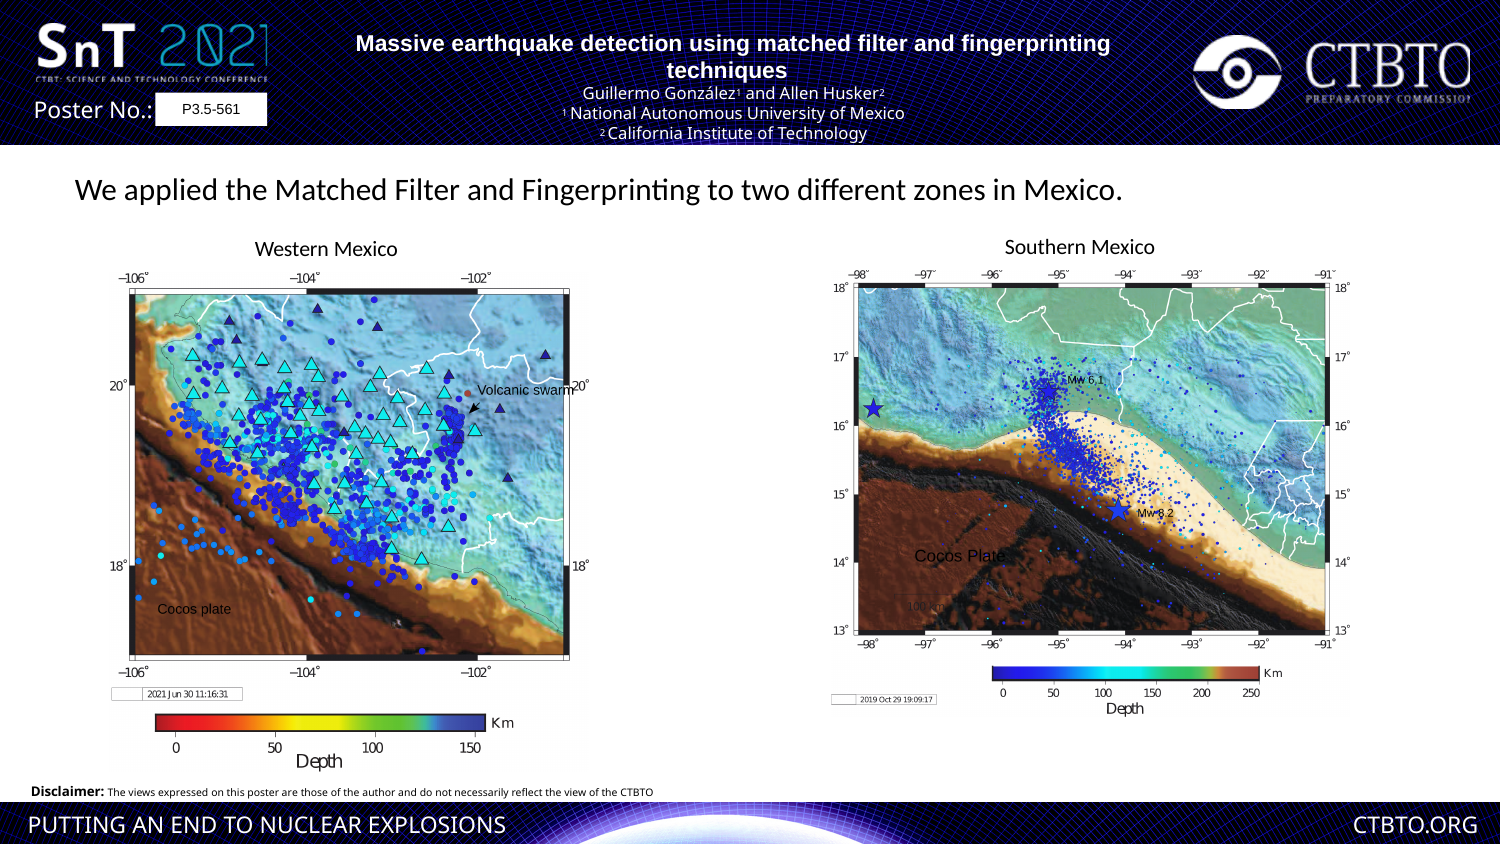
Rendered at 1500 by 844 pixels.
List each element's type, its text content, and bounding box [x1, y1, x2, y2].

text_box Massive earthquake detection using matched filter and fingerprinting techniques Guillermo González1 and Allen Husker2 1 National Autonomous University of Mexico 2 California Institute of Technology [326, 26, 1141, 161]
picture [0, 0, 1500, 145]
text_box We applied the Matched Filter and Fingerprinting to two different zones in Mexico. [59, 161, 1455, 274]
picture [831, 269, 1351, 720]
text_box P3.5-561 [156, 93, 267, 126]
picture [108, 271, 590, 773]
text_box Southern Mexico [989, 224, 1215, 268]
text_box Western Mexico [239, 227, 465, 270]
picture [0, 802, 1500, 844]
